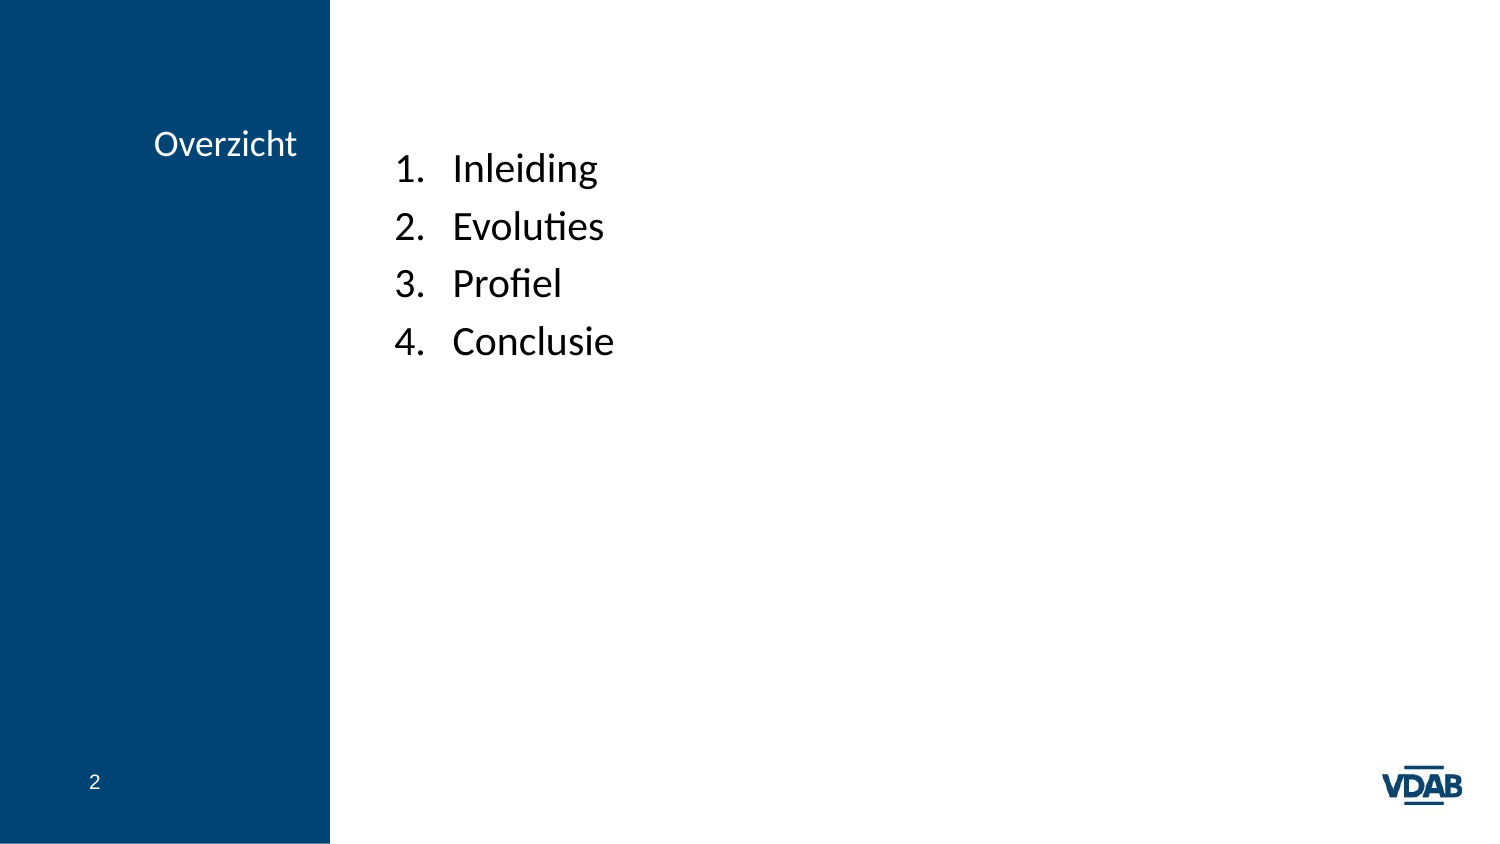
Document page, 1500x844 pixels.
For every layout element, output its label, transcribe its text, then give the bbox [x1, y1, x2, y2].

slide_number 2 [25, 749, 116, 814]
title Overzicht [45, 118, 298, 446]
picture [330, 0, 1500, 844]
list Inleiding Evoluties Profiel Conclusie [362, 118, 1372, 730]
